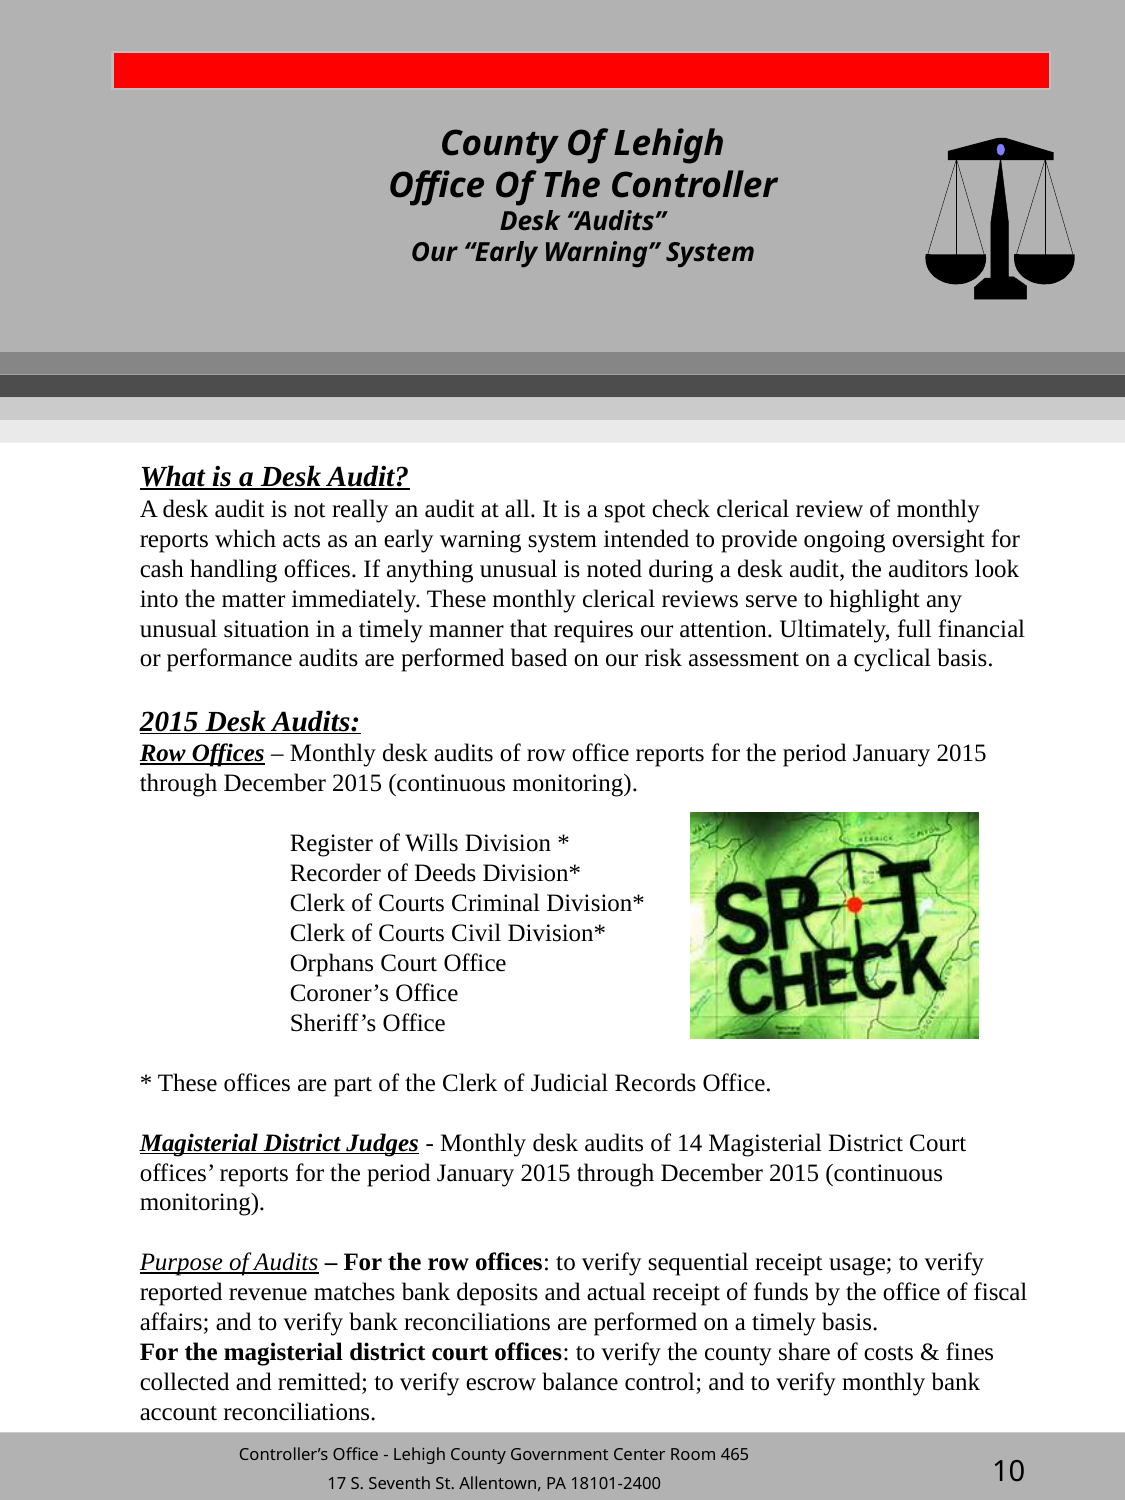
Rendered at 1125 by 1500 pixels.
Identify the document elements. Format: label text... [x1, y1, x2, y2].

picture [690, 812, 979, 1039]
text_box [112, 51, 1050, 89]
title County Of Lehigh Office Of The Controller Desk “Audits” Our “Early Warning” System [103, 112, 1063, 275]
text_box What is a Desk Audit? A desk audit is not really an audit at all. It is a spot check clerical review of monthly reports which acts as an early warning system intended to provide ongoing oversight for cash handling offices. If anything unusual is noted during a desk audit, the auditors look into the matter immediately. These monthly clerical reviews serve to highlight any unusual situation in a timely manner that requires our attention. Ultimately, full financial or performance audits are performed based on our risk assessment on a cyclical basis. 2015 Desk Audits: Row Offices – Monthly desk audits of row office reports for the period January 2015 through December 2015 (continuous monitoring). Register of Wills Division * Recorder of Deeds Division* Clerk of Courts Criminal Division* Clerk of Courts Civil Division* Orphans Court Office Coroner’s Office Sheriff’s Office * These offices are part of the Clerk of Judicial Records Office. Magisterial District Judges - Monthly desk audits of 14 Magisterial District Court offices’ reports for the period January 2015 through December 2015 (continuous monitoring). Purpose of Audits – For the row offices: to verify sequential receipt usage; to verify reported revenue matches bank deposits and actual receipt of funds by the office of fiscal affairs; and to verify bank reconciliations are performed on a timely basis. For the magisterial district court offices: to verify the county share of costs & fines collected and remitted; to verify escrow balance control; and to verify monthly bank account reconciliations. [125, 449, 1050, 1500]
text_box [924, 137, 1076, 301]
text_box [112, 387, 1063, 433]
